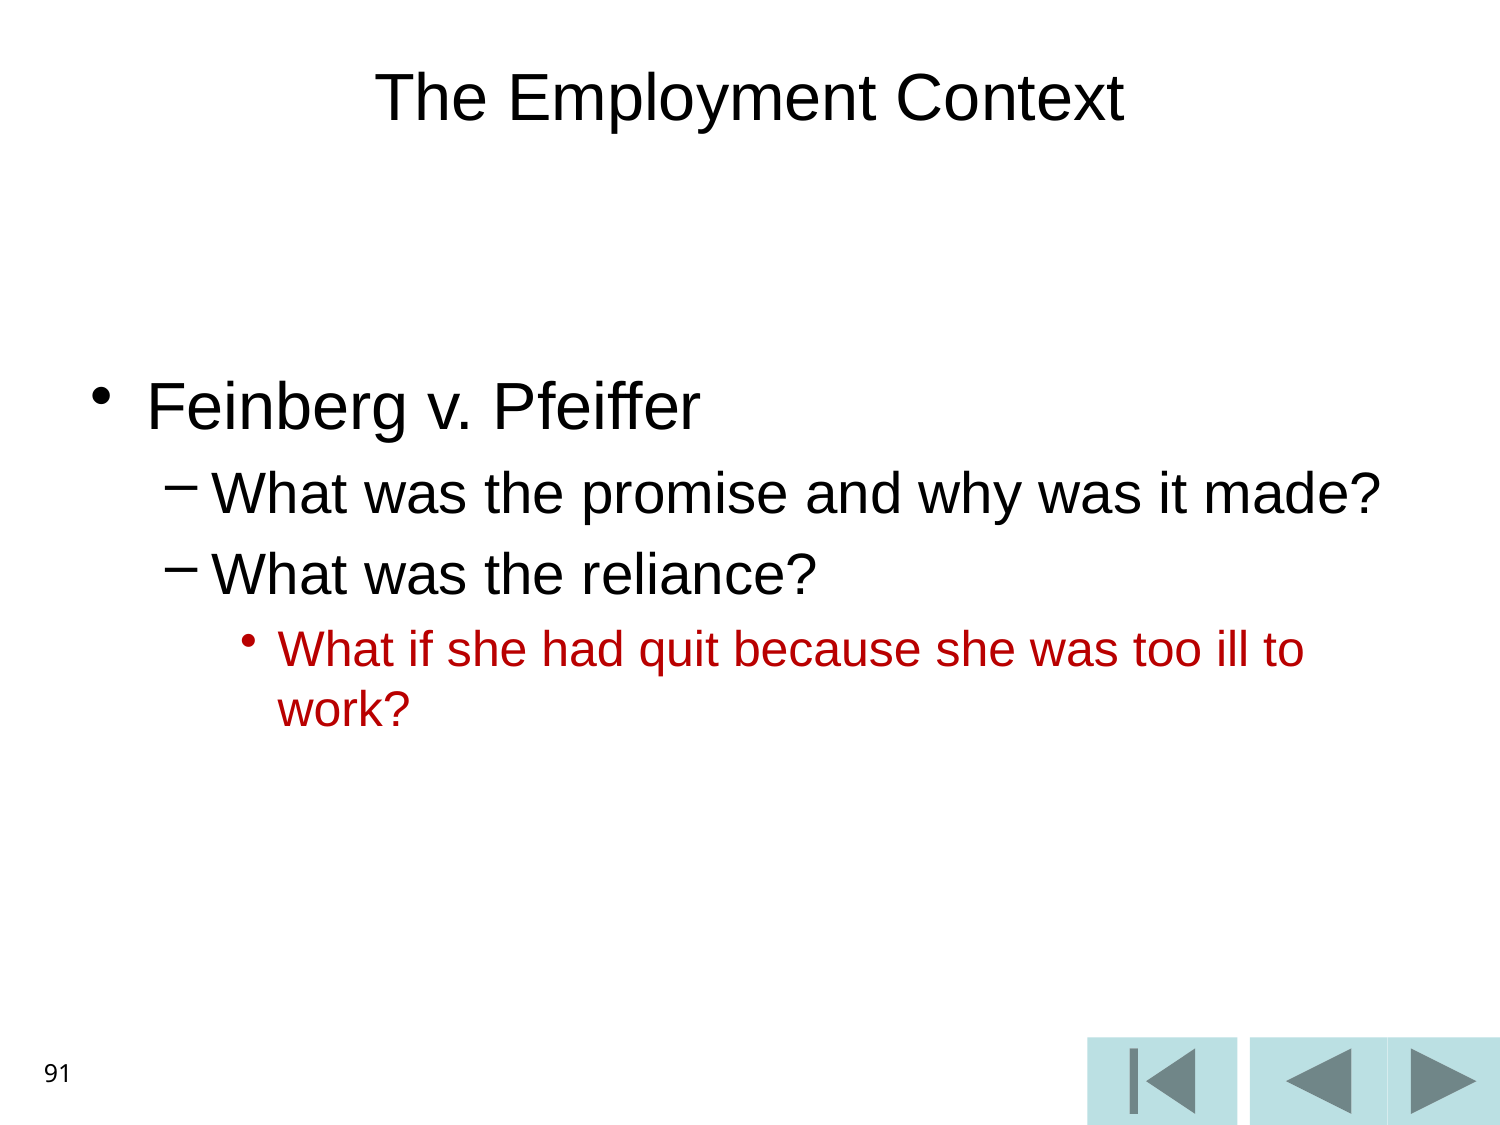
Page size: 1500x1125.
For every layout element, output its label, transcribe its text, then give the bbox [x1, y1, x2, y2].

slide_number 91 [0, 1049, 88, 1125]
list Feinberg v. Pfeiffer What was the promise and why was it made? What was the reliance? What if she had quit because she was too ill to work? [75, 262, 1425, 1005]
title The Employment Context [0, 0, 1500, 188]
